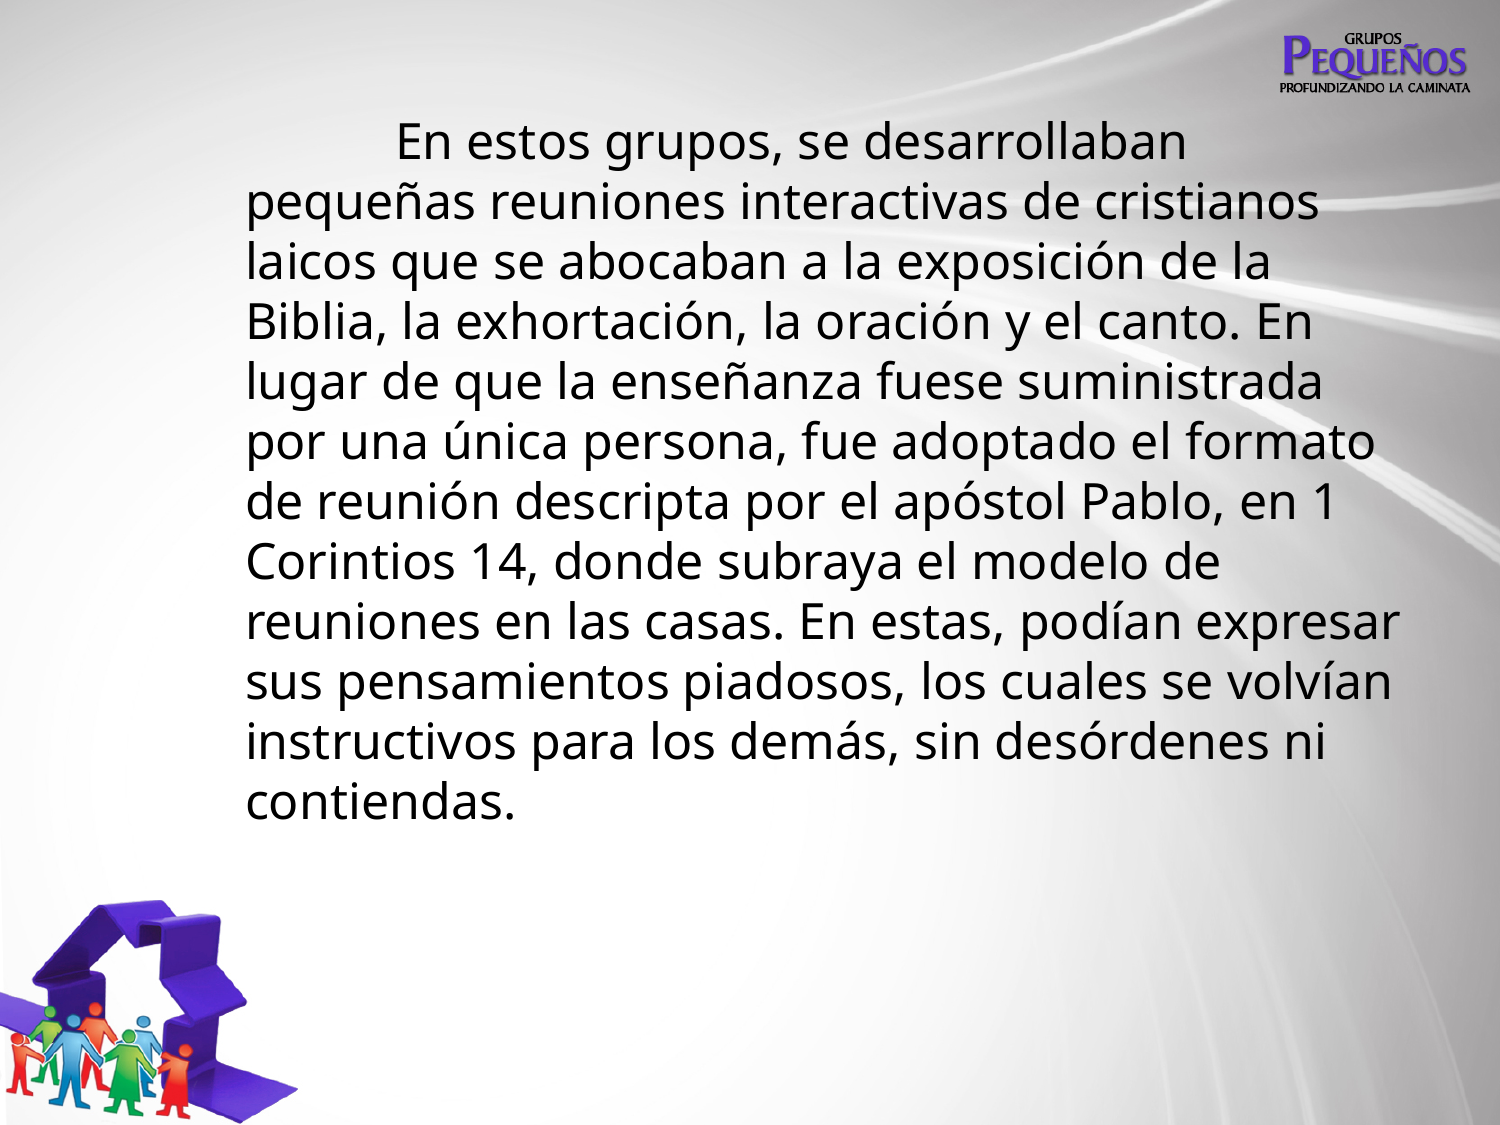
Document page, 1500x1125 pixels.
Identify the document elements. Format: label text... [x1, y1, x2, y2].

picture [0, 0, 1500, 1125]
text_box En estos grupos, se desarrollaban pequeñas reuniones interactivas de cristianos laicos que se abocaban a la exposición de la Biblia, la exhortación, la oración y el canto. En lugar de que la enseñanza fuese suministrada por una única persona, fue adoptado el formato de reunión descripta por el apóstol Pablo, en 1 Corintios 14, donde subraya el modelo de reuniones en las casas. En estas, podían expresar sus pensamientos piadosos, los cuales se volvían instructivos para los demás, sin desórdenes ni contiendas. [230, 101, 1424, 837]
